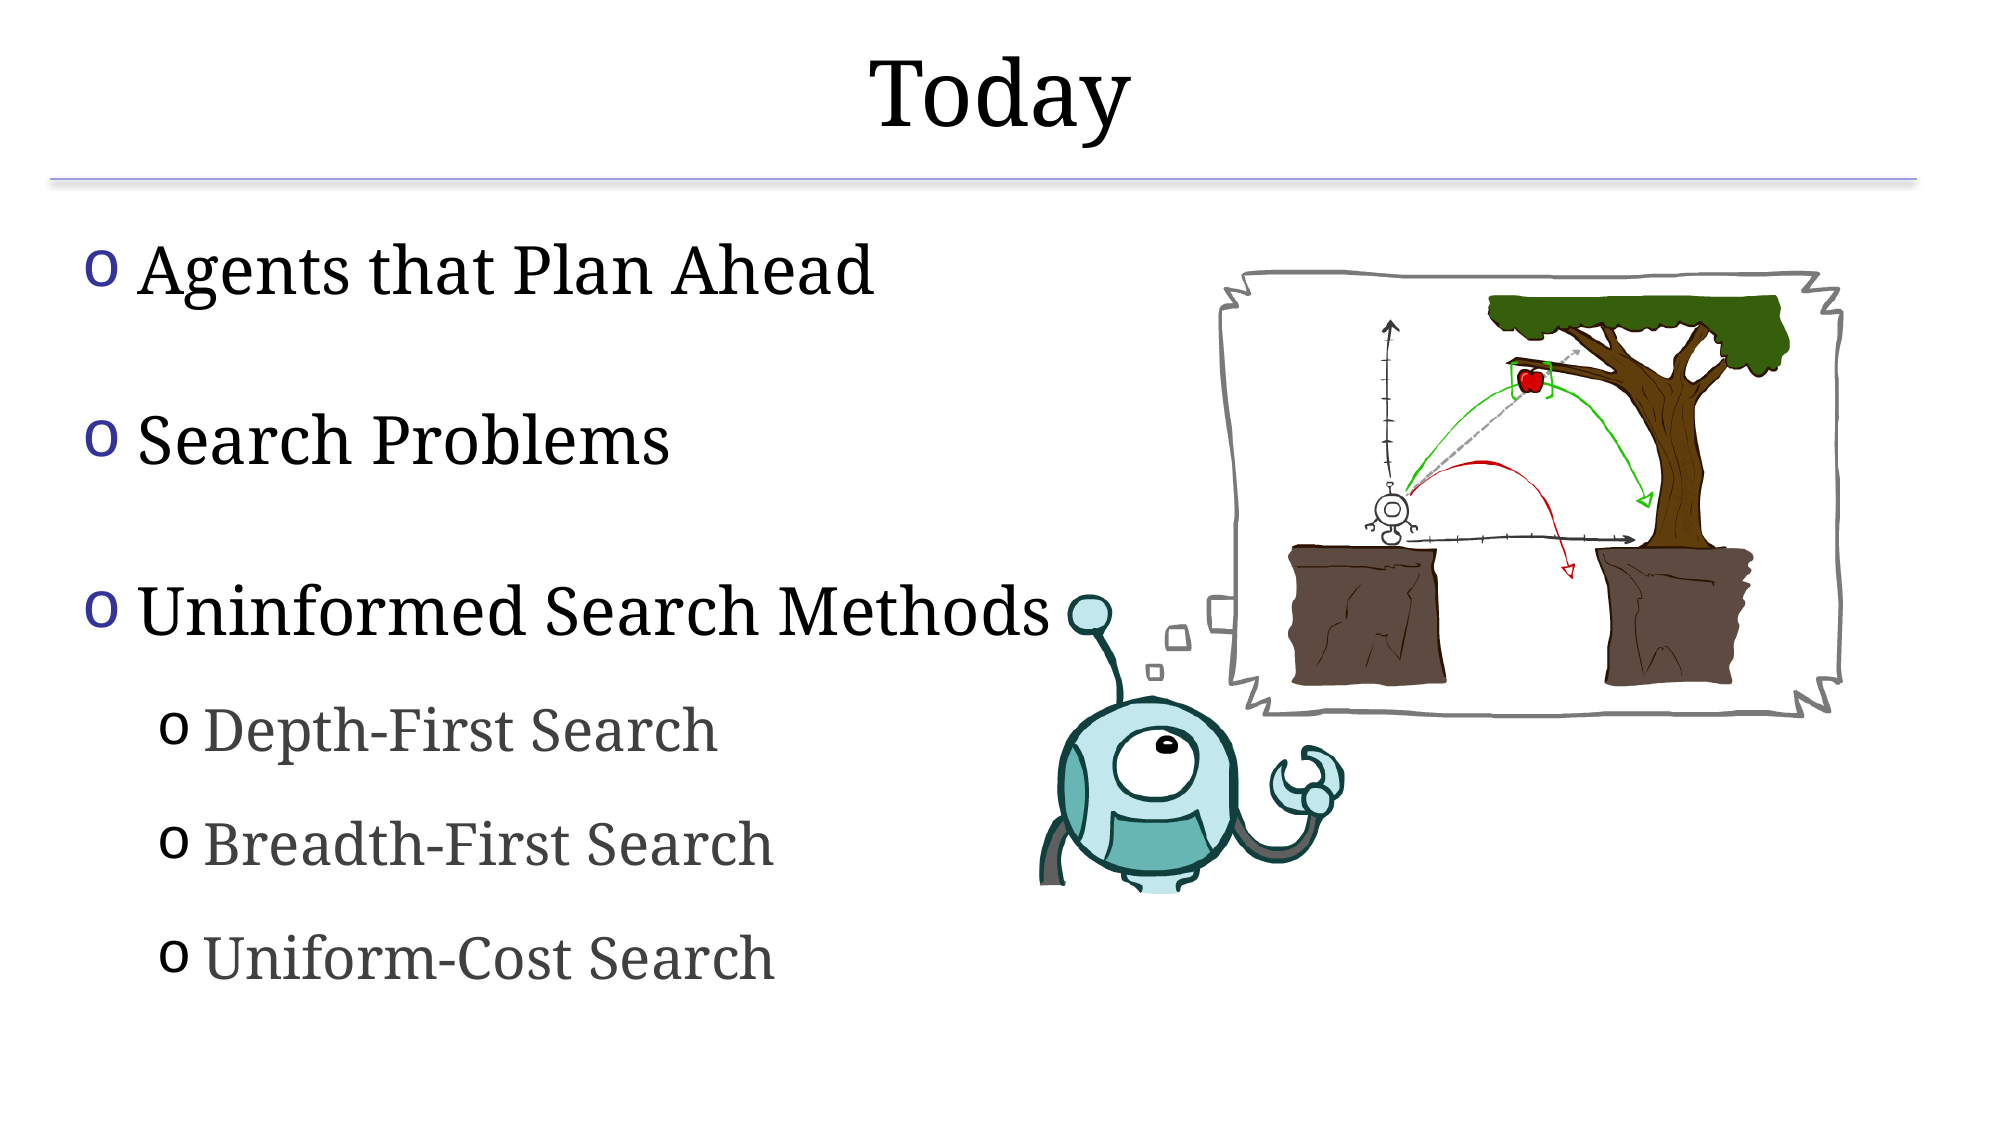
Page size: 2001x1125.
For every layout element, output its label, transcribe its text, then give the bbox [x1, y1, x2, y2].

title Today [0, 0, 2000, 184]
list Agents that Plan Ahead Search Problems Uninformed Search Methods Depth-First Search Breadth-First Search Uniform-Cost Search [66, 228, 1626, 1006]
picture [949, 237, 1901, 951]
